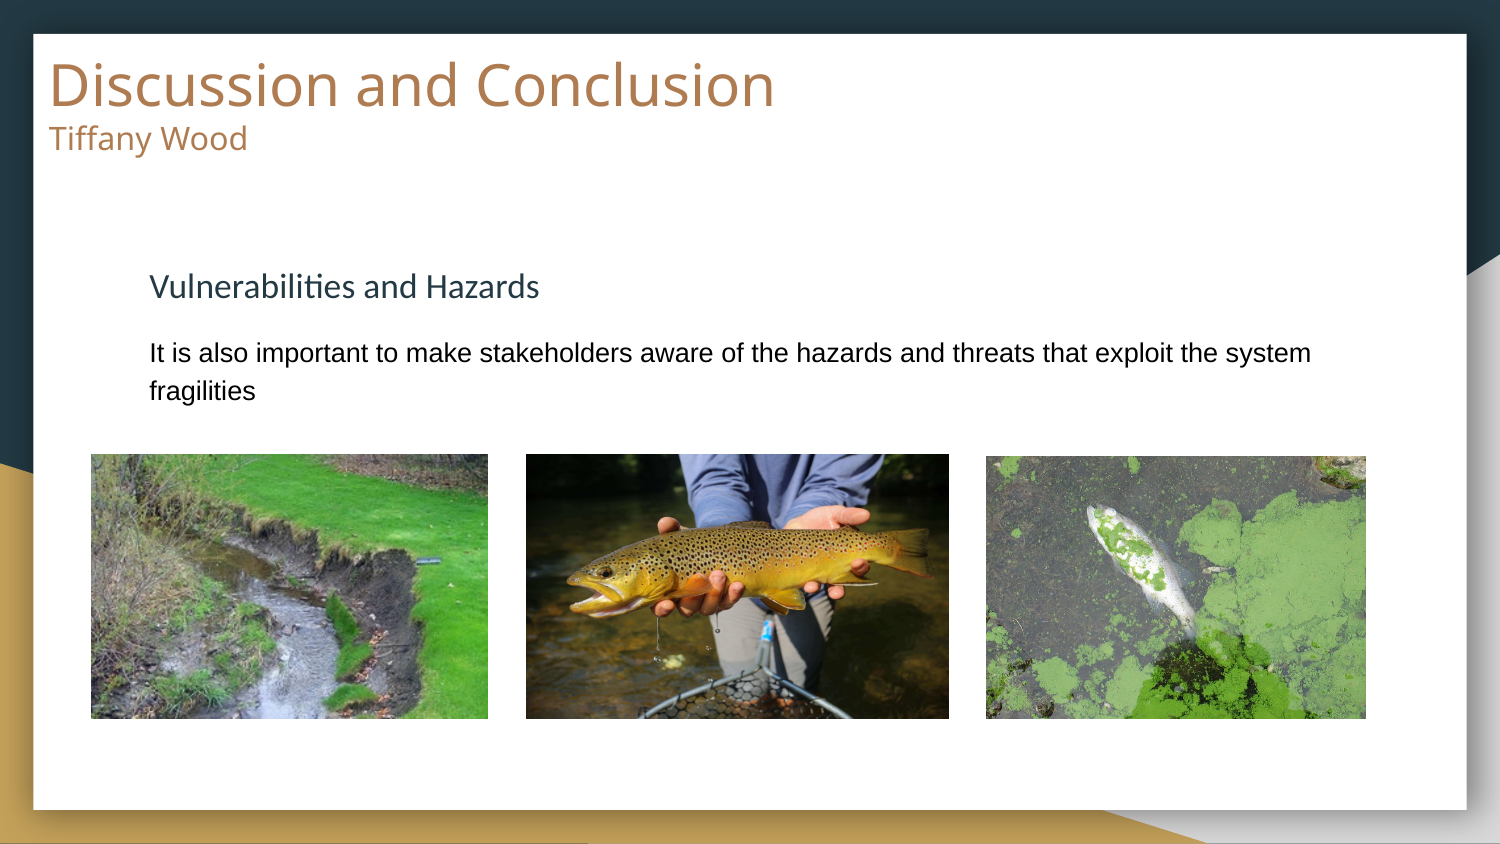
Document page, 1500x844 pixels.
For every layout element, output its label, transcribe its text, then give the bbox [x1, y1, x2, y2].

picture [526, 454, 949, 719]
list Vulnerabilities and Hazards It is also important to make stakeholders aware of the hazards and threats that exploit the system fragilities [134, 242, 1366, 644]
picture [986, 456, 1366, 719]
picture [91, 454, 489, 719]
title Discussion and Conclusion Tiffany Wood [34, 33, 1266, 190]
